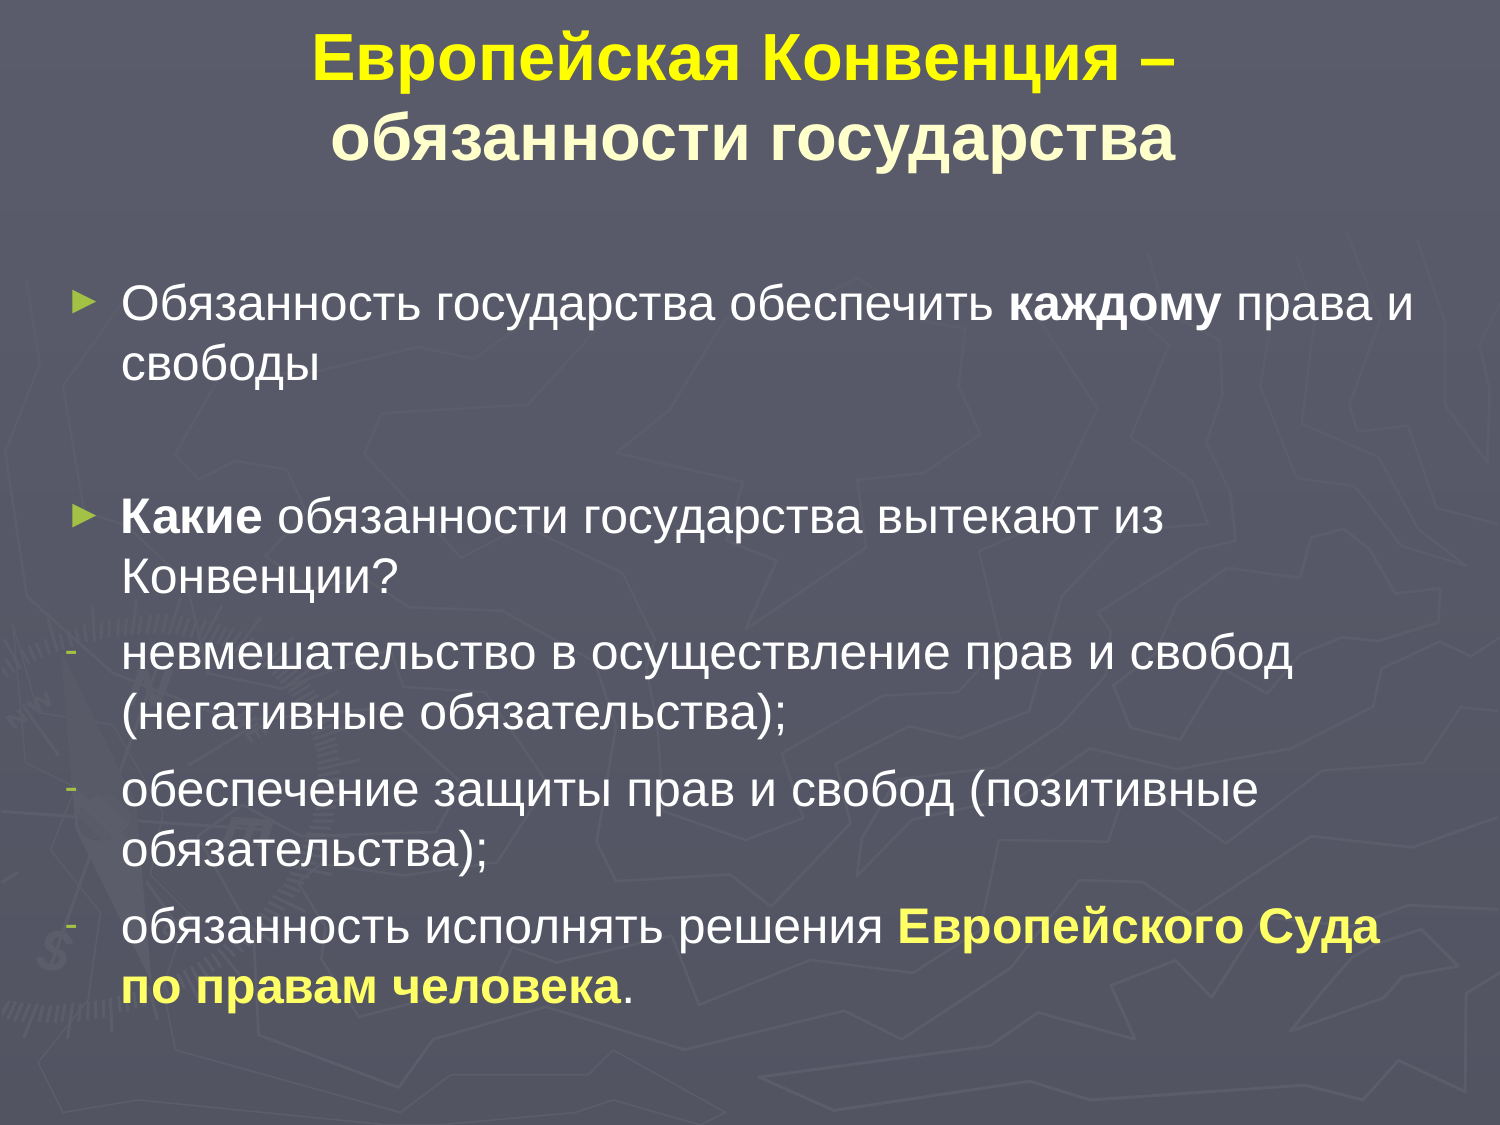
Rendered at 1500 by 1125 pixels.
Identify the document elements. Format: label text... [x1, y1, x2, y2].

title Европейская Конвенция – обязанности государства [52, 0, 1455, 188]
list Обязанность государства обеспечить каждому права и свободы Какие обязанности государства вытекают из Конвенции? невмешательство в осуществление прав и свобод (негативные обязательства); обеспечение защиты прав и свобод (позитивные обязательства); обязанность исполнять решения Европейского Суда по правам человека. [49, 262, 1451, 1125]
